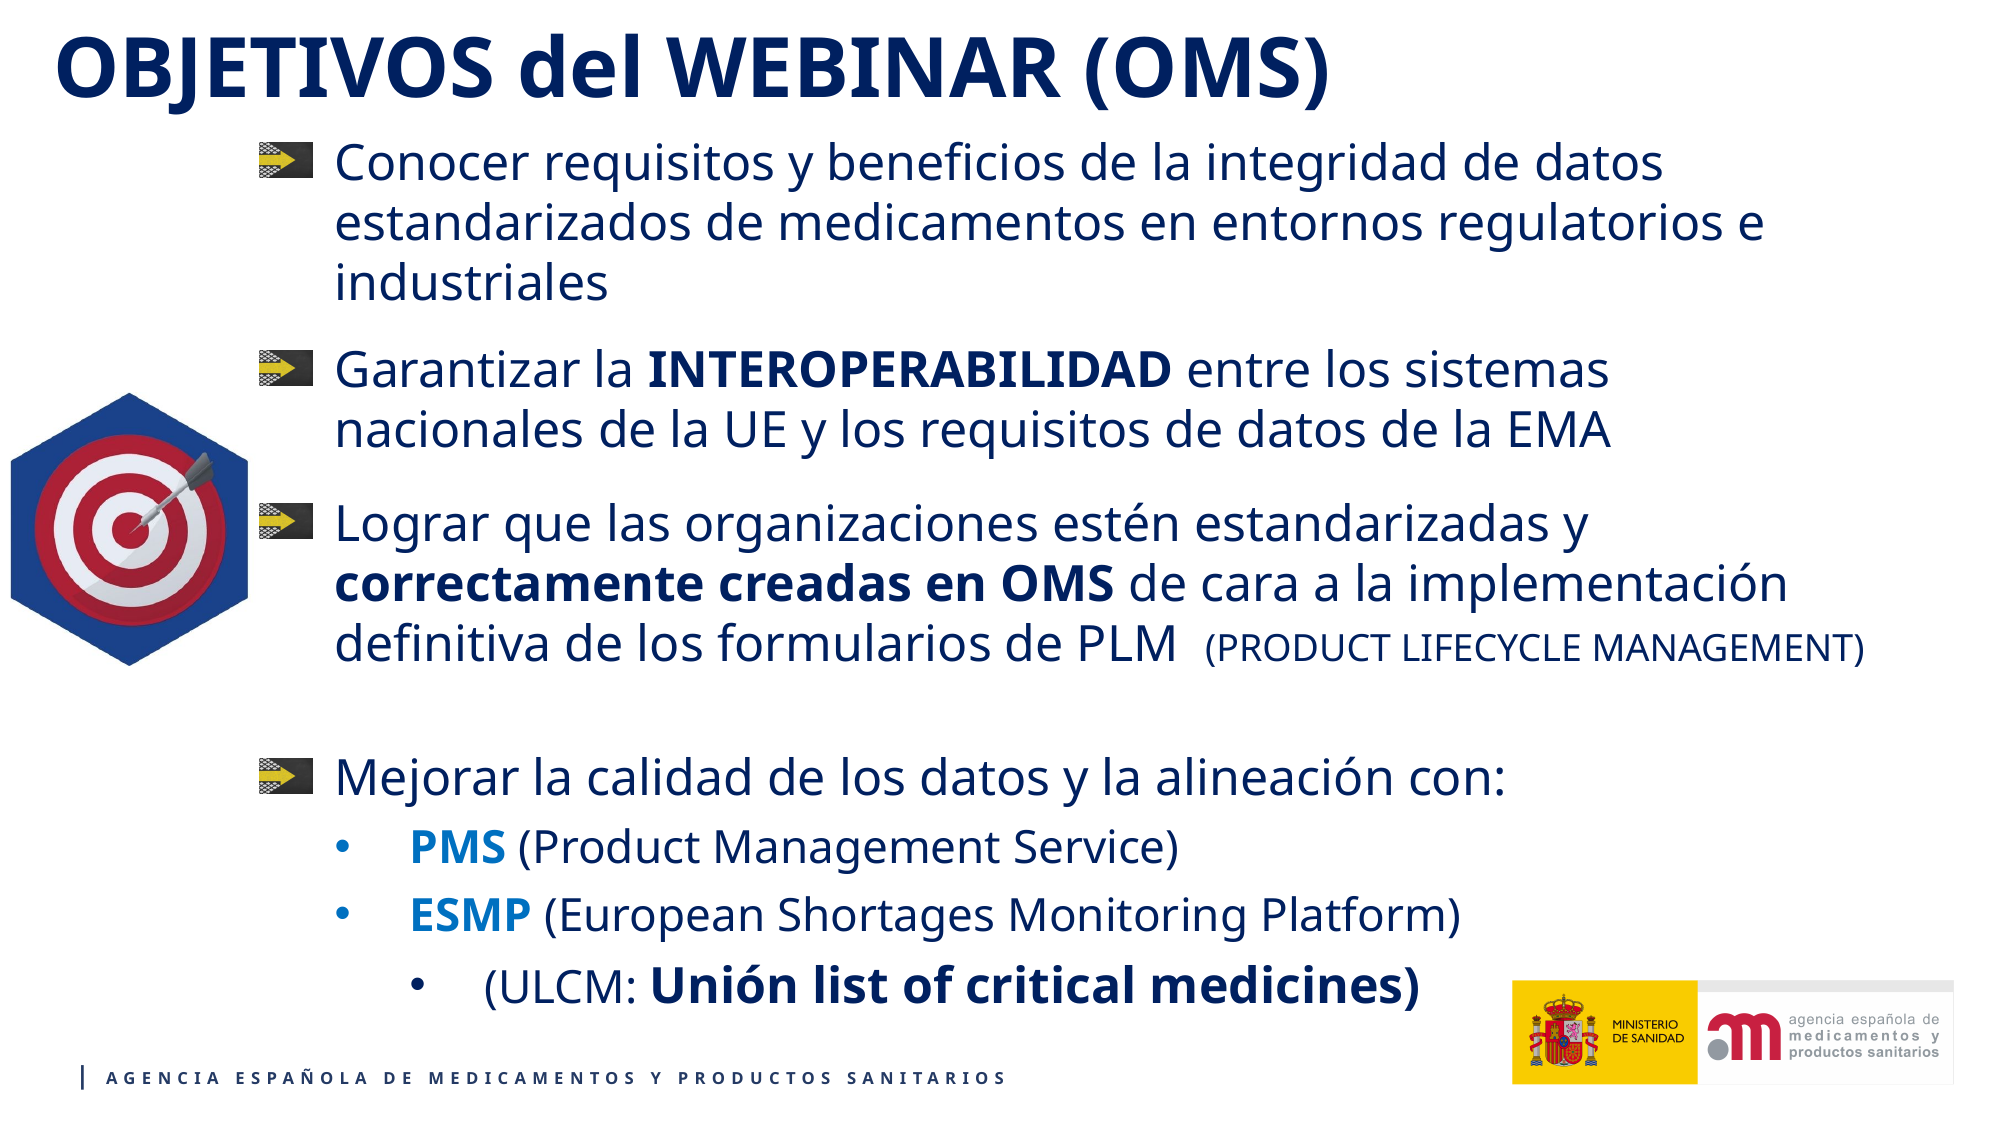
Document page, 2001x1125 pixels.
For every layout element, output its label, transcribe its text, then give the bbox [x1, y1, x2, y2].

picture [259, 142, 295, 178]
text_box Conocer requisitos y beneficios de la integridad de datos estandarizados de medicamentos en entornos regulatorios e industriales [244, 123, 1962, 318]
text_box Mejorar la calidad de los datos y la alineación con: PMS (Product Management Service) ESMP (European Shortages Monitoring Platform) (ULCM: Unión list of critical medicines) [244, 738, 1965, 1021]
text_box OBJETIVOS del WEBINAR (OMS) [38, 6, 1562, 122]
text_box Garantizar la INTEROPERABILIDAD entre los sistemas nacionales de la UE y los requisitos de datos de la EMA [244, 330, 1803, 465]
picture [259, 758, 295, 794]
text_box Lograr que las organizaciones estén estandarizadas y correctamente creadas en OMS de cara a la implementación definitiva de los formularios de PLM (PRODUCT LIFECYCLE MANAGEMENT) [244, 484, 1887, 679]
picture [0, 391, 295, 667]
picture [1512, 1021, 1954, 1085]
picture [259, 350, 295, 386]
